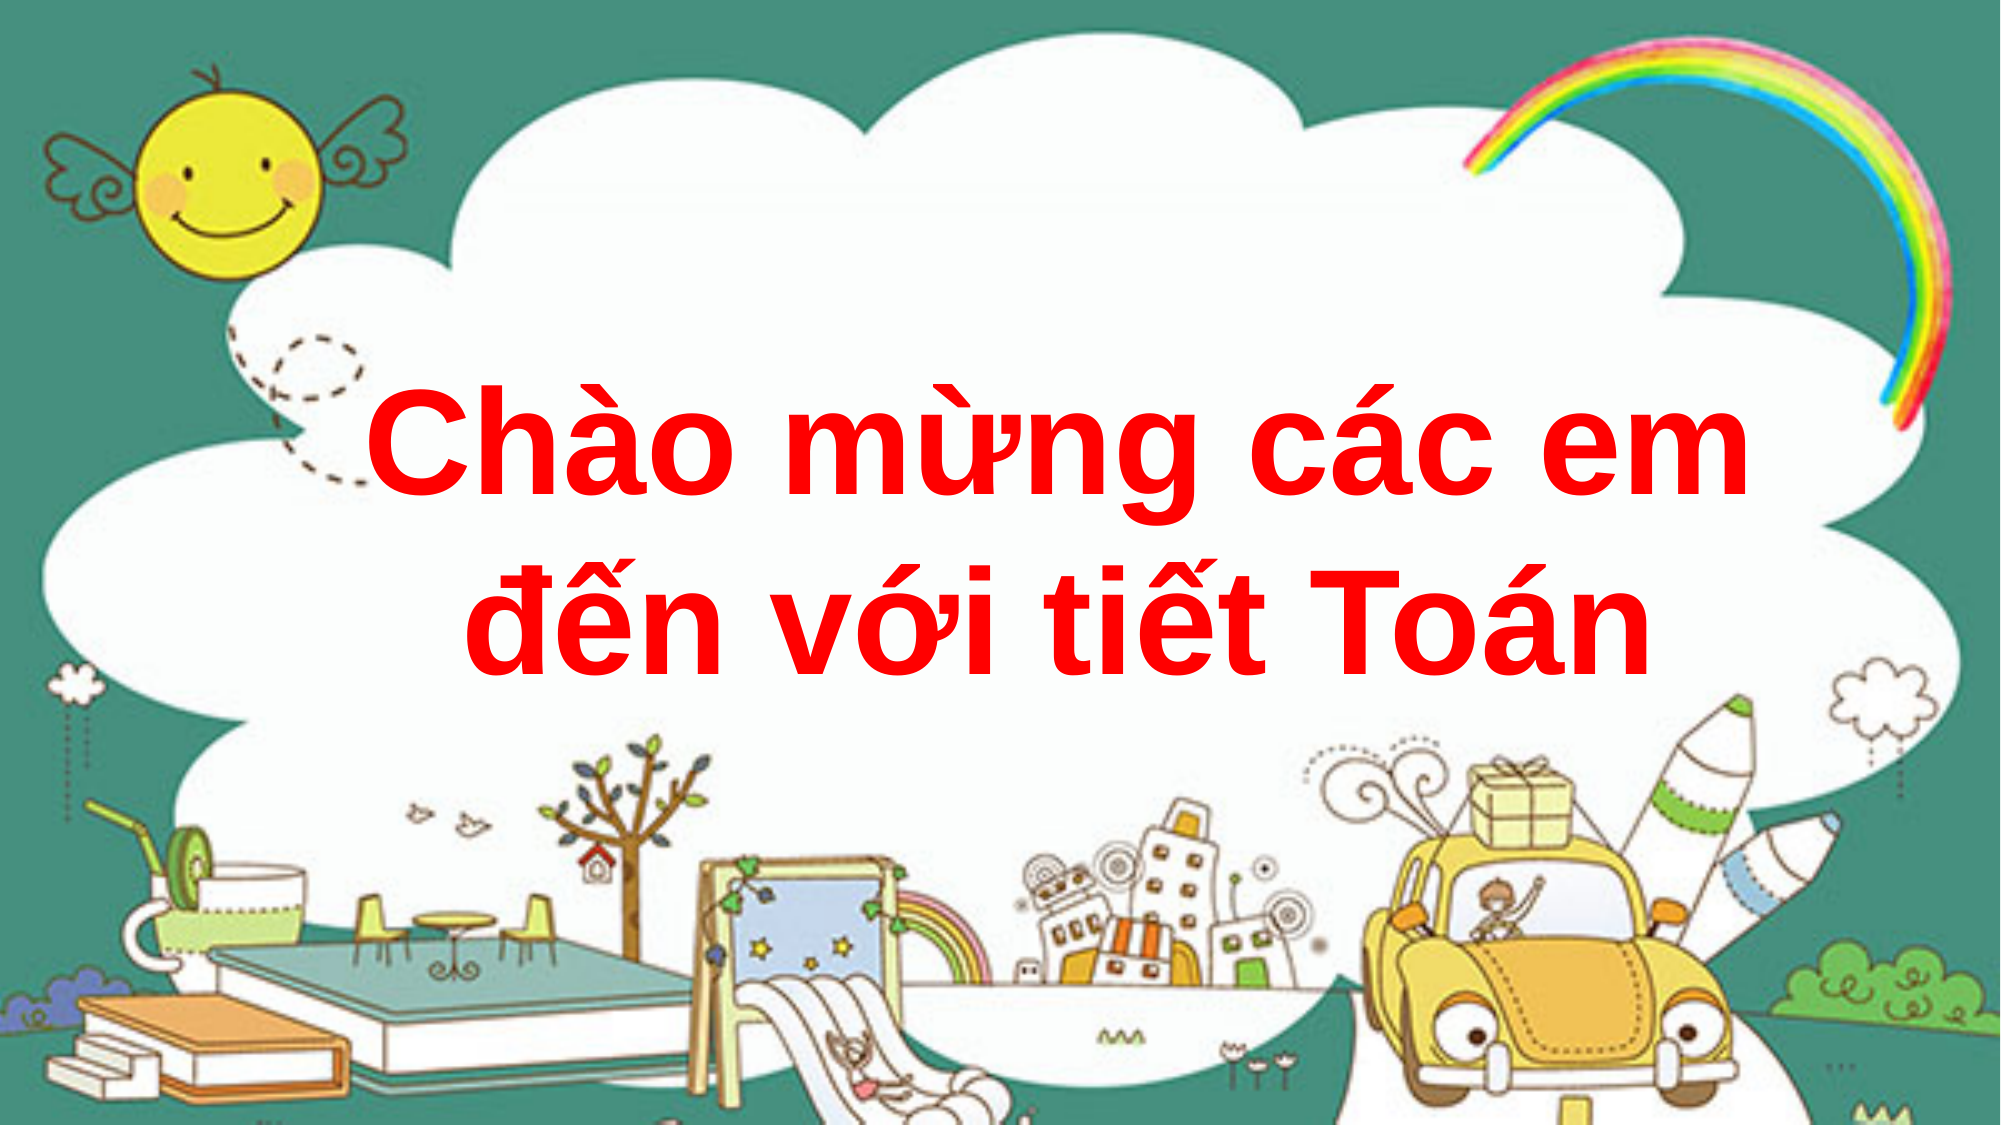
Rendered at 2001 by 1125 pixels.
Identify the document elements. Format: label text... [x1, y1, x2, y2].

picture [0, 0, 2001, 1125]
list Chào mừng các em đến với tiết Toán [214, 337, 1831, 1005]
